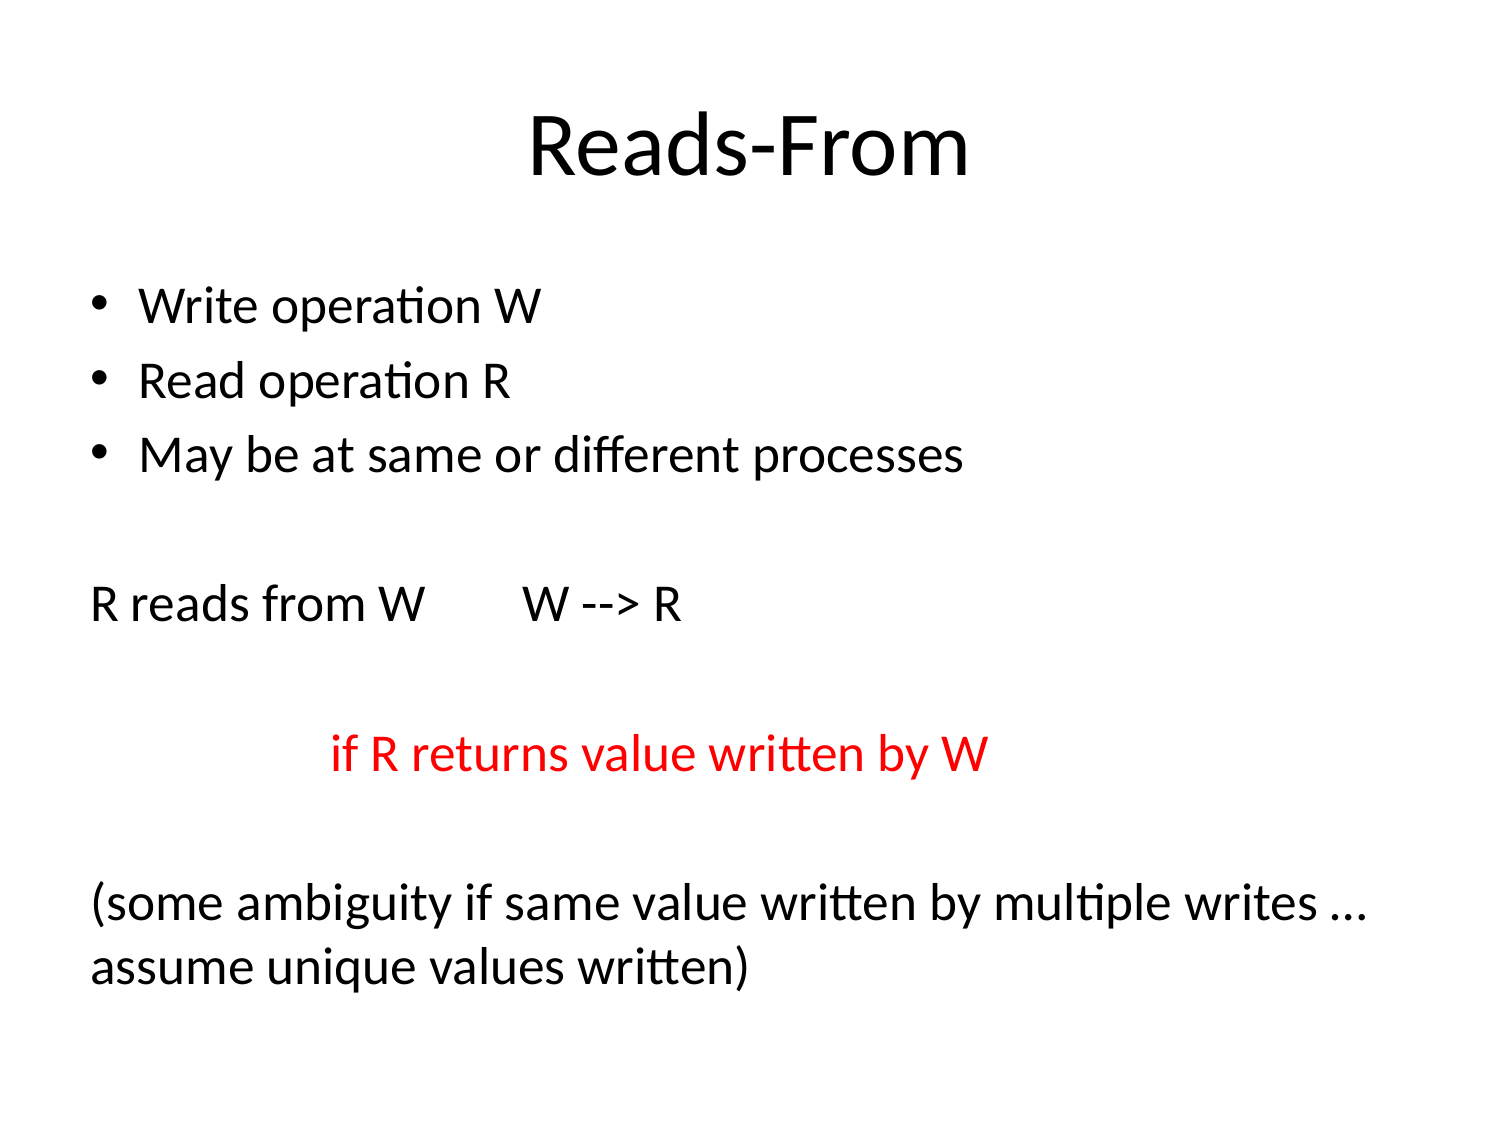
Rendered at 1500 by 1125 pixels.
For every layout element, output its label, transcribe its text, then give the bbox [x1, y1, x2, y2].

list Write operation W Read operation R May be at same or different processes R reads from W W --> R if R returns value written by W (some ambiguity if same value written by multiple writes … assume unique values written) [75, 262, 1425, 1005]
title Reads-From [75, 45, 1425, 233]
